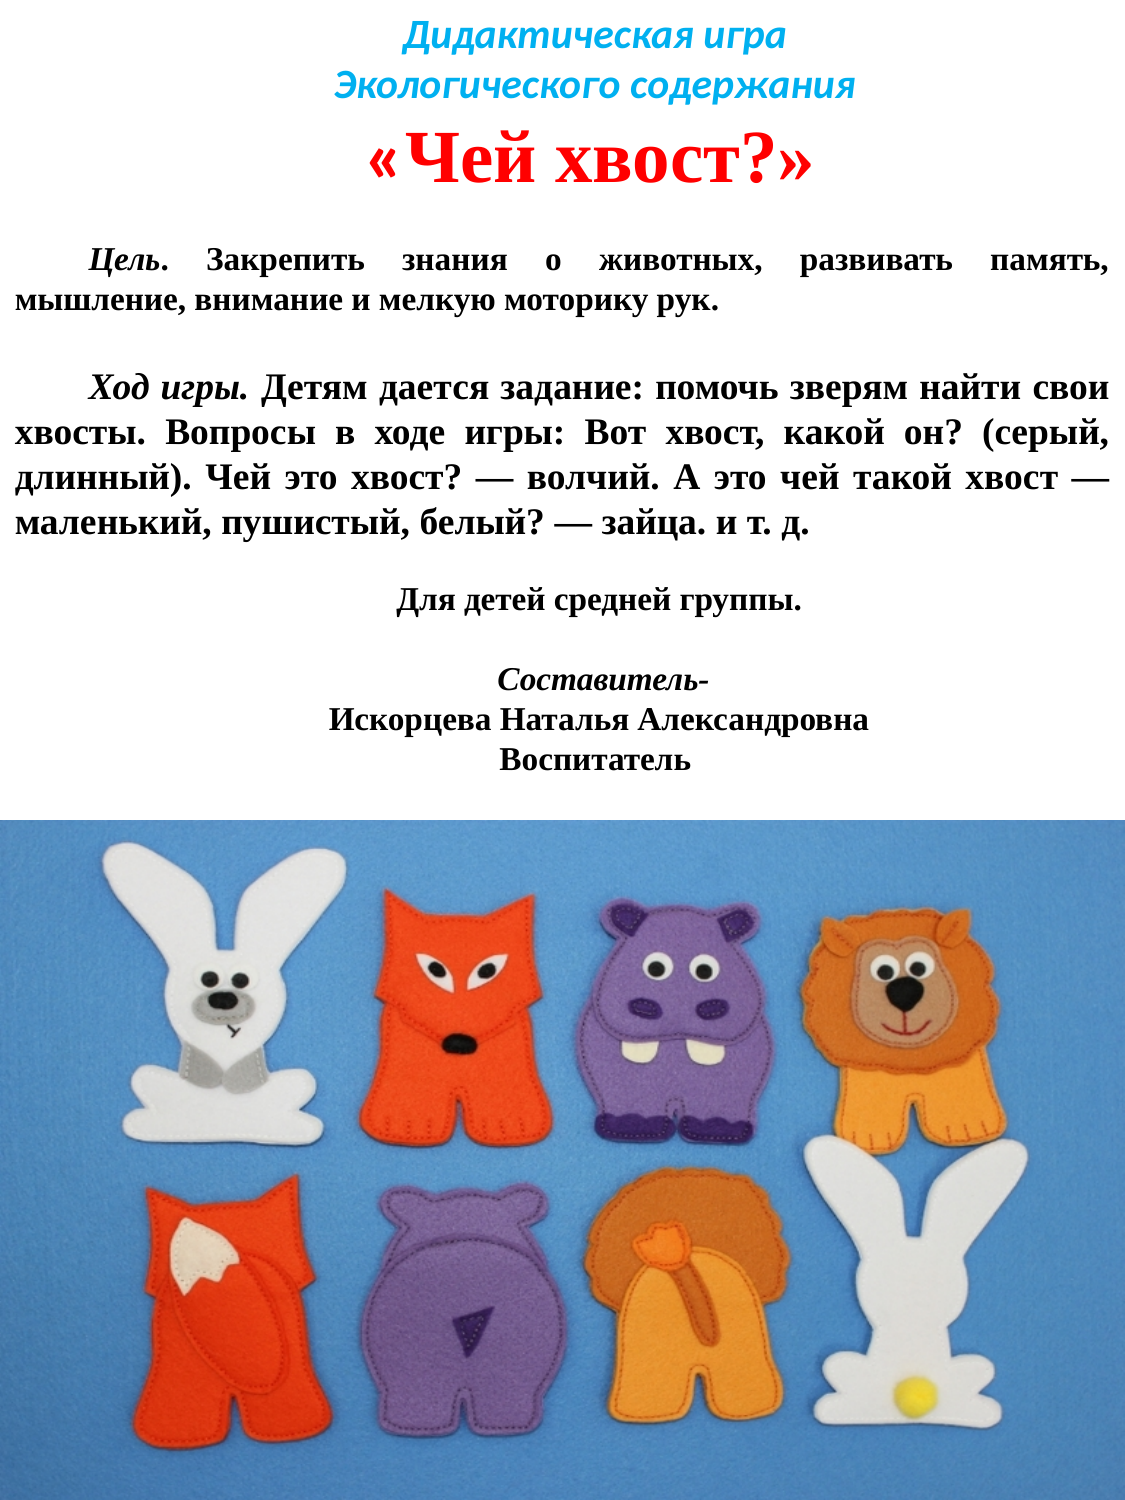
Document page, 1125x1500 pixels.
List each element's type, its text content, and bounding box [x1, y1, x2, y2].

text_box Дидактическая игра Экологического содержания «Чей хвост?» Цель. Закрепить знания о животных, развивать память, мышление, внимание и мелкую моторику рук. Ход игры. Детям дается задание: помочь зверям найти свои хвосты. Вопросы в ходе игры: Вот хвост, какой он? (серый, длинный). Чей это хвост? — волчий. А это чей такой хвост — маленький, пушистый, белый? — зайца. и т. д. Для детей средней группы. Составитель- Искорцева Наталья Александровна Воспитатель [0, 0, 1125, 785]
picture [0, 820, 1125, 1500]
